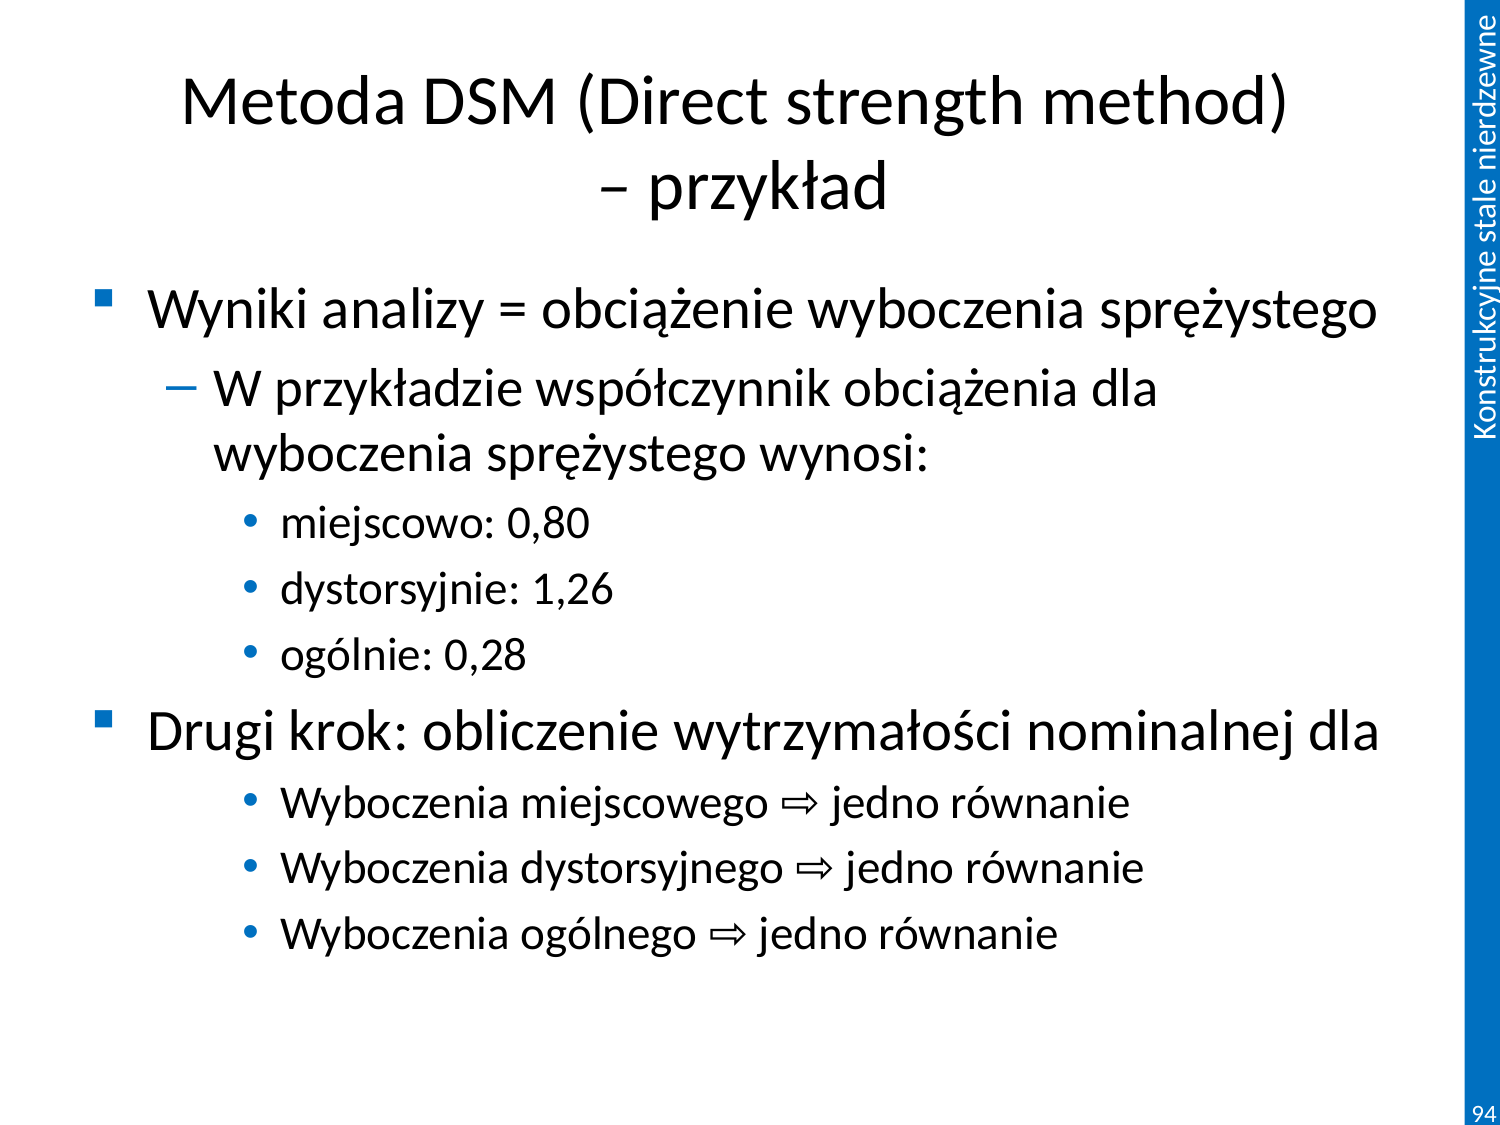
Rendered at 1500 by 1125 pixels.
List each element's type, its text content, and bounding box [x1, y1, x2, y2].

title Metoda DSM (Direct strength method) – przykład [33, 45, 1454, 233]
list Wyniki analizy = obciążenie wyboczenia sprężystego W przykładzie współczynnik obciążenia dla wyboczenia sprężystego wynosi: miejscowo: 0,80 dystorsyjnie: 1,26 ogólnie: 0,28 Drugi krok: obliczenie wytrzymałości nominalnej dla Wyboczenia miejscowego ⇨ jedno równanie Wyboczenia dystorsyjnego ⇨ jedno równanie Wyboczenia ogólnego ⇨ jedno równanie [75, 262, 1425, 1071]
slide_number 94 [1446, 1082, 1500, 1125]
